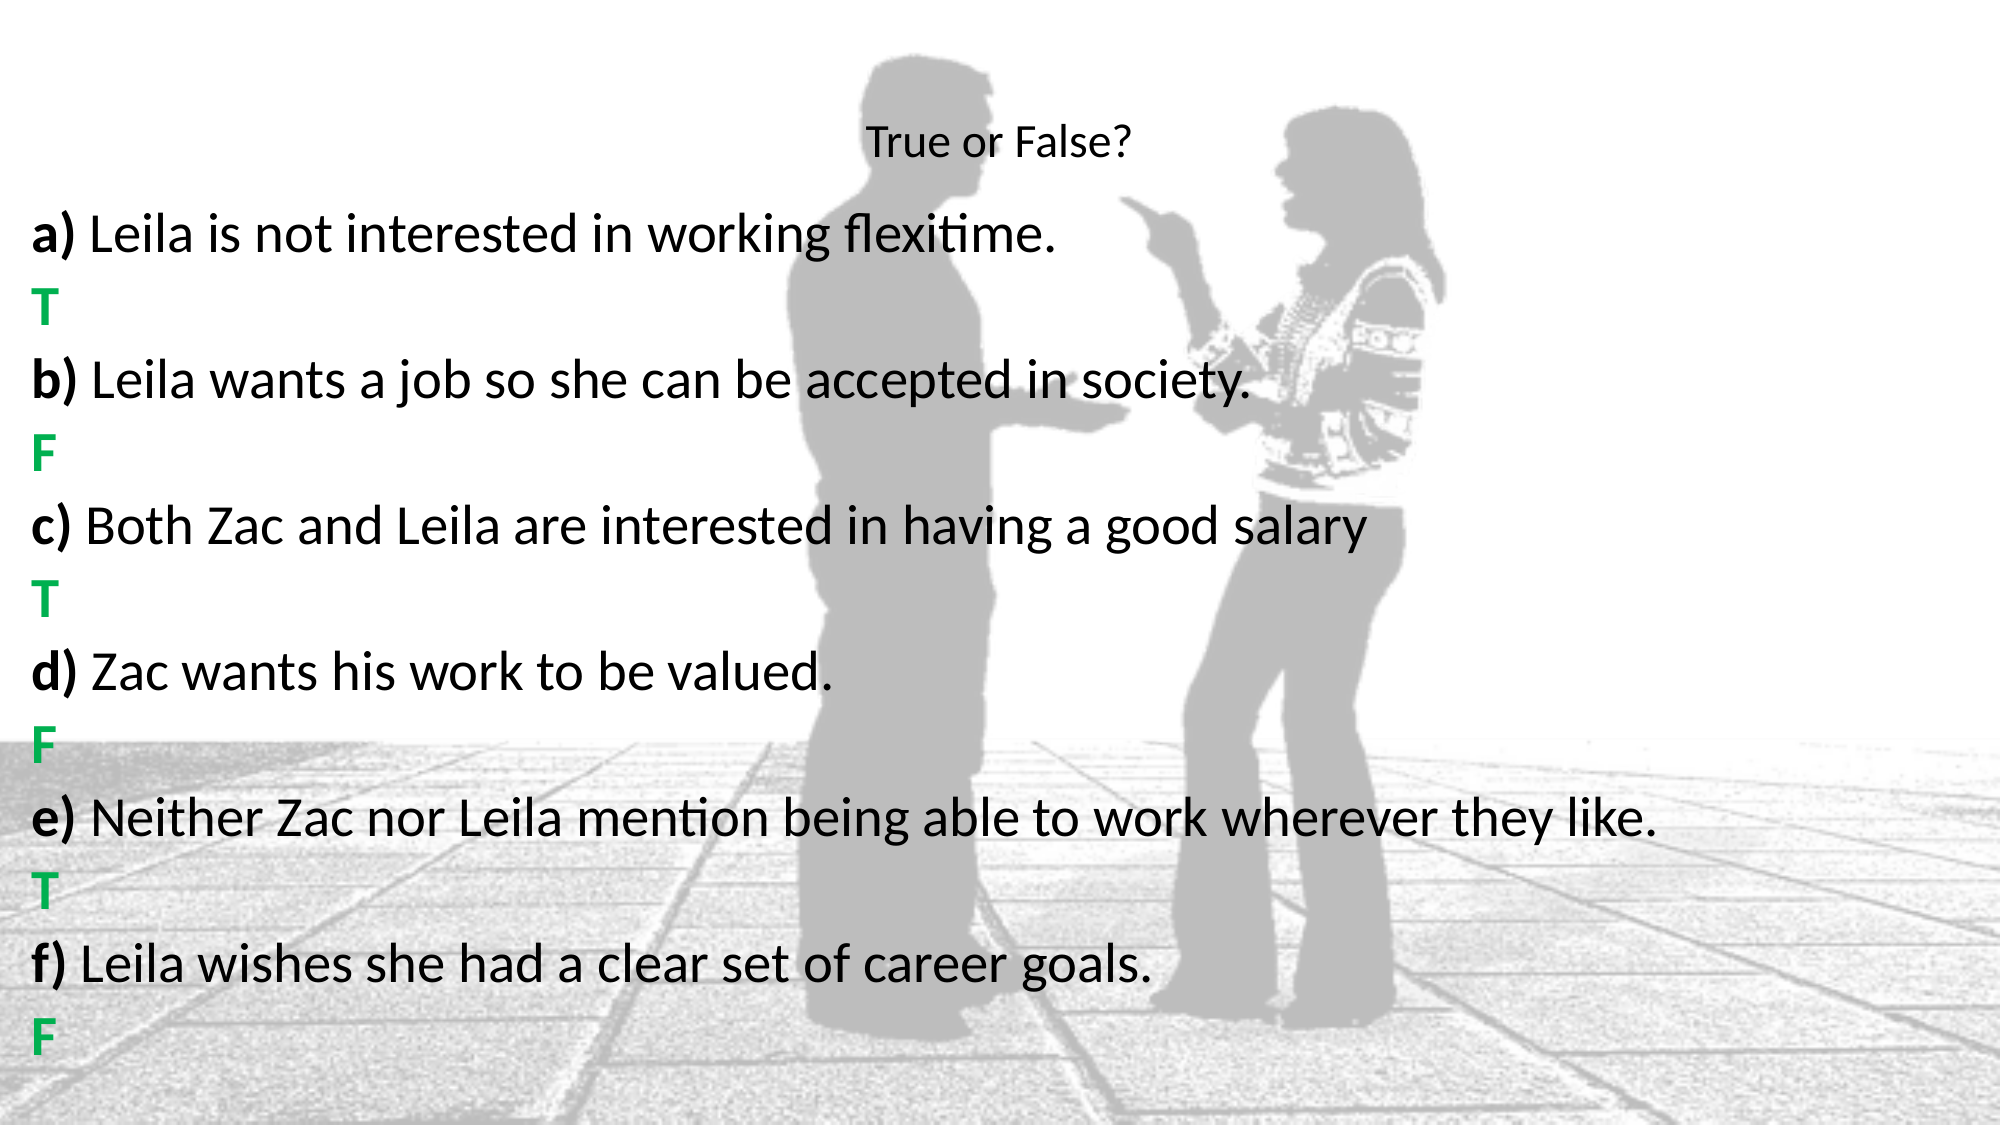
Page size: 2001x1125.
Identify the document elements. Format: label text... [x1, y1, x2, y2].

list a) Leila is not interested in working flexitime. T b) Leila wants a job so she can be accepted in society. F c) Both Zac and Leila are interested in having a good salary T d) Zac wants his work to be valued. F e) Neither Zac nor Leila mention being able to work wherever they like. T f) Leila wishes she had a clear set of career goals. F [0, 188, 2000, 1125]
title True or False? [99, 45, 1900, 188]
